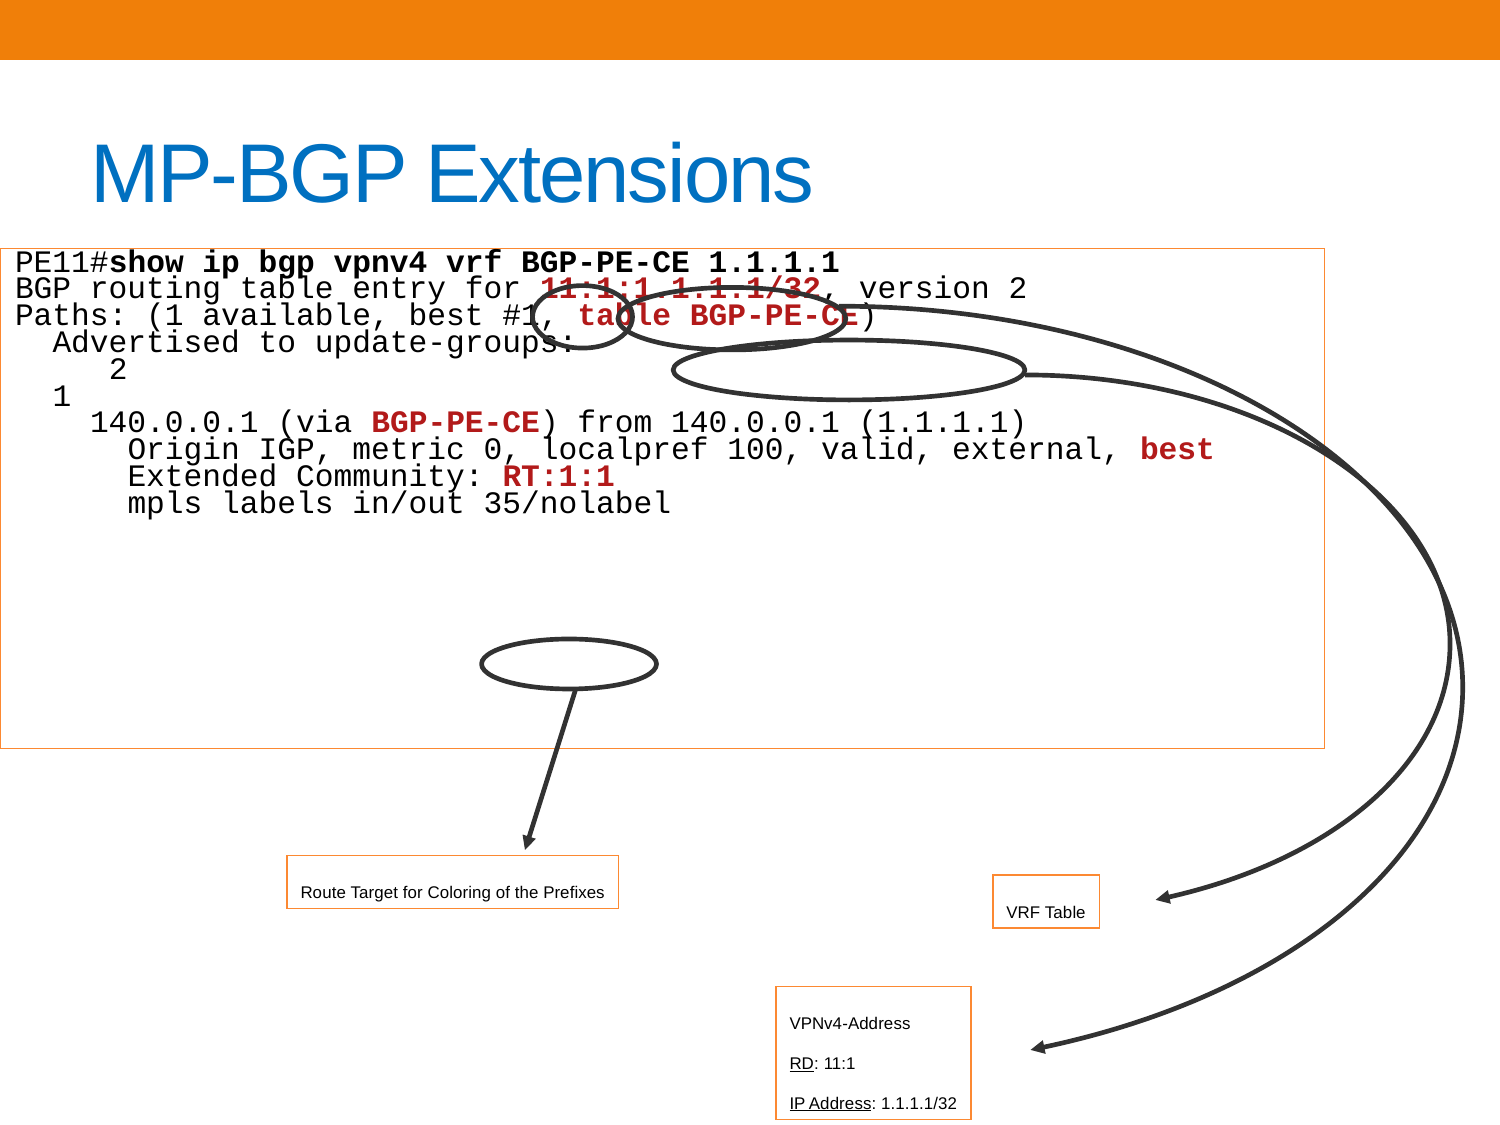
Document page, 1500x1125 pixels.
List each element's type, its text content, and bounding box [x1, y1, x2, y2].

text_box VRF Table [993, 875, 1100, 929]
title MP-BGP Extensions [75, 87, 1425, 250]
text_box [532, 285, 633, 349]
text_box [838, 306, 1463, 1054]
text_box [628, 287, 838, 350]
list PE11#show ip bgp vpnv4 vrf BGP-PE-CE 1.1.1.1 BGP routing table entry for 11:1:1.1.1.1/32, version 2 Paths: (1 available, best #1, table BGP-PE-CE) Advertised to update-groups: 2 1 140.0.0.1 (via BGP-PE-CE) from 140.0.0.1 (1.1.1.1) Origin IGP, metric 0, localpref 100, valid, external, best Extended Community: RT:1:1 mpls labels in/out 35/nolabel [0, 248, 1325, 749]
text_box [1025, 374, 1451, 904]
text_box VPNv4-Address RD: 11:1 IP Address: 1.1.1.1/32 [776, 986, 971, 1120]
text_box [673, 340, 838, 400]
text_box [522, 689, 576, 850]
text_box Route Target for Coloring of the Prefixes [287, 855, 619, 909]
text_box [481, 638, 657, 689]
